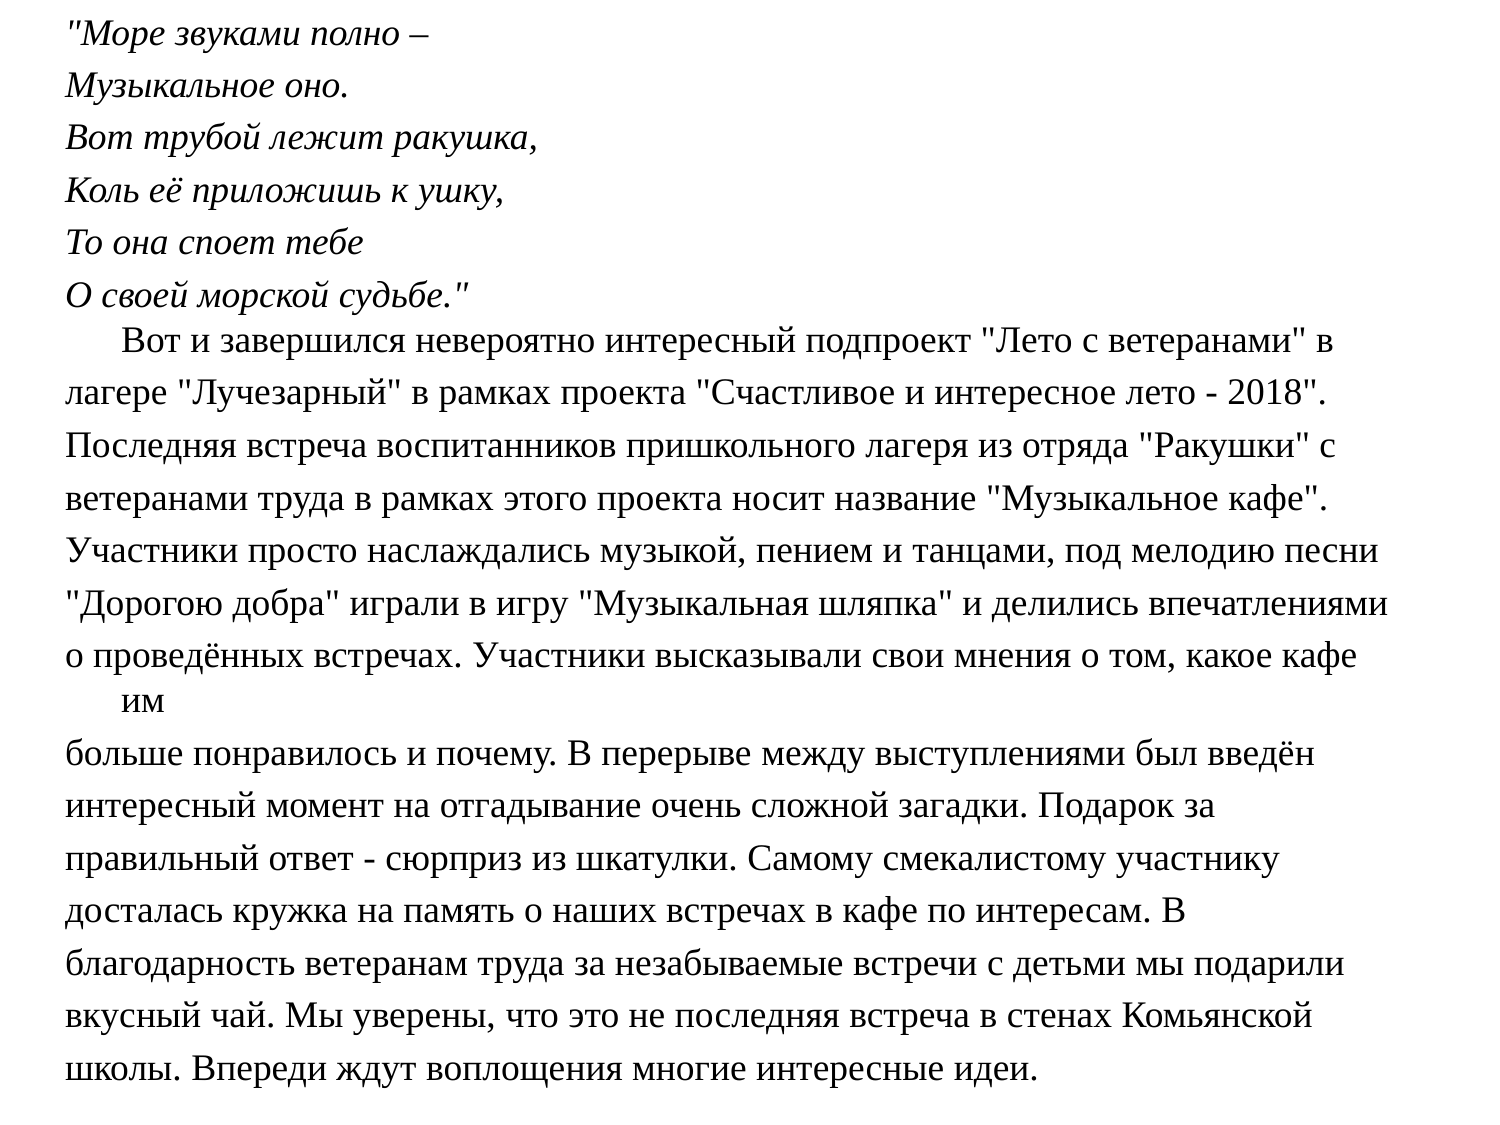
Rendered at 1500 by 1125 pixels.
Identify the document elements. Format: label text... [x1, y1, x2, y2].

list "Море звуками полно – Музыкальное оно. Вот трубой лежит ракушка, Коль её приложишь к ушку, То она споет тебе О своей морской судьбе." Вот и завершился невероятно интересный подпроект "Лето с ветеранами" в лагере "Лучезарный" в рамках проекта "Счастливое и интересное лето - 2018". Последняя встреча воспитанников пришкольного лагеря из отряда "Ракушки" с ветеранами труда в рамках этого проекта носит название "Музыкальное кафе". Участники просто наслаждались музыкой, пением и танцами, под мелодию песни "Дорогою добра" играли в игру "Музыкальная шляпка" и делились впечатлениями о проведённых встречах. Участники высказывали свои мнения о том, какое кафе им больше понравилось и почему. В перерыве между выступлениями был введён интересный момент на отгадывание очень сложной загадки. Подарок за правильный ответ - сюрприз из шкатулки. Самому смекалистому участнику досталась кружка на память о наших встречах в кафе по интересам. В благодарность ветеранам труда за незабываемые встречи с детьми мы подарили вкусный чай. Мы уверены, что это не последняя встреча в стенах Комьянской школы. Впереди ждут воплощения многие интересные идеи. [50, 0, 1425, 1005]
